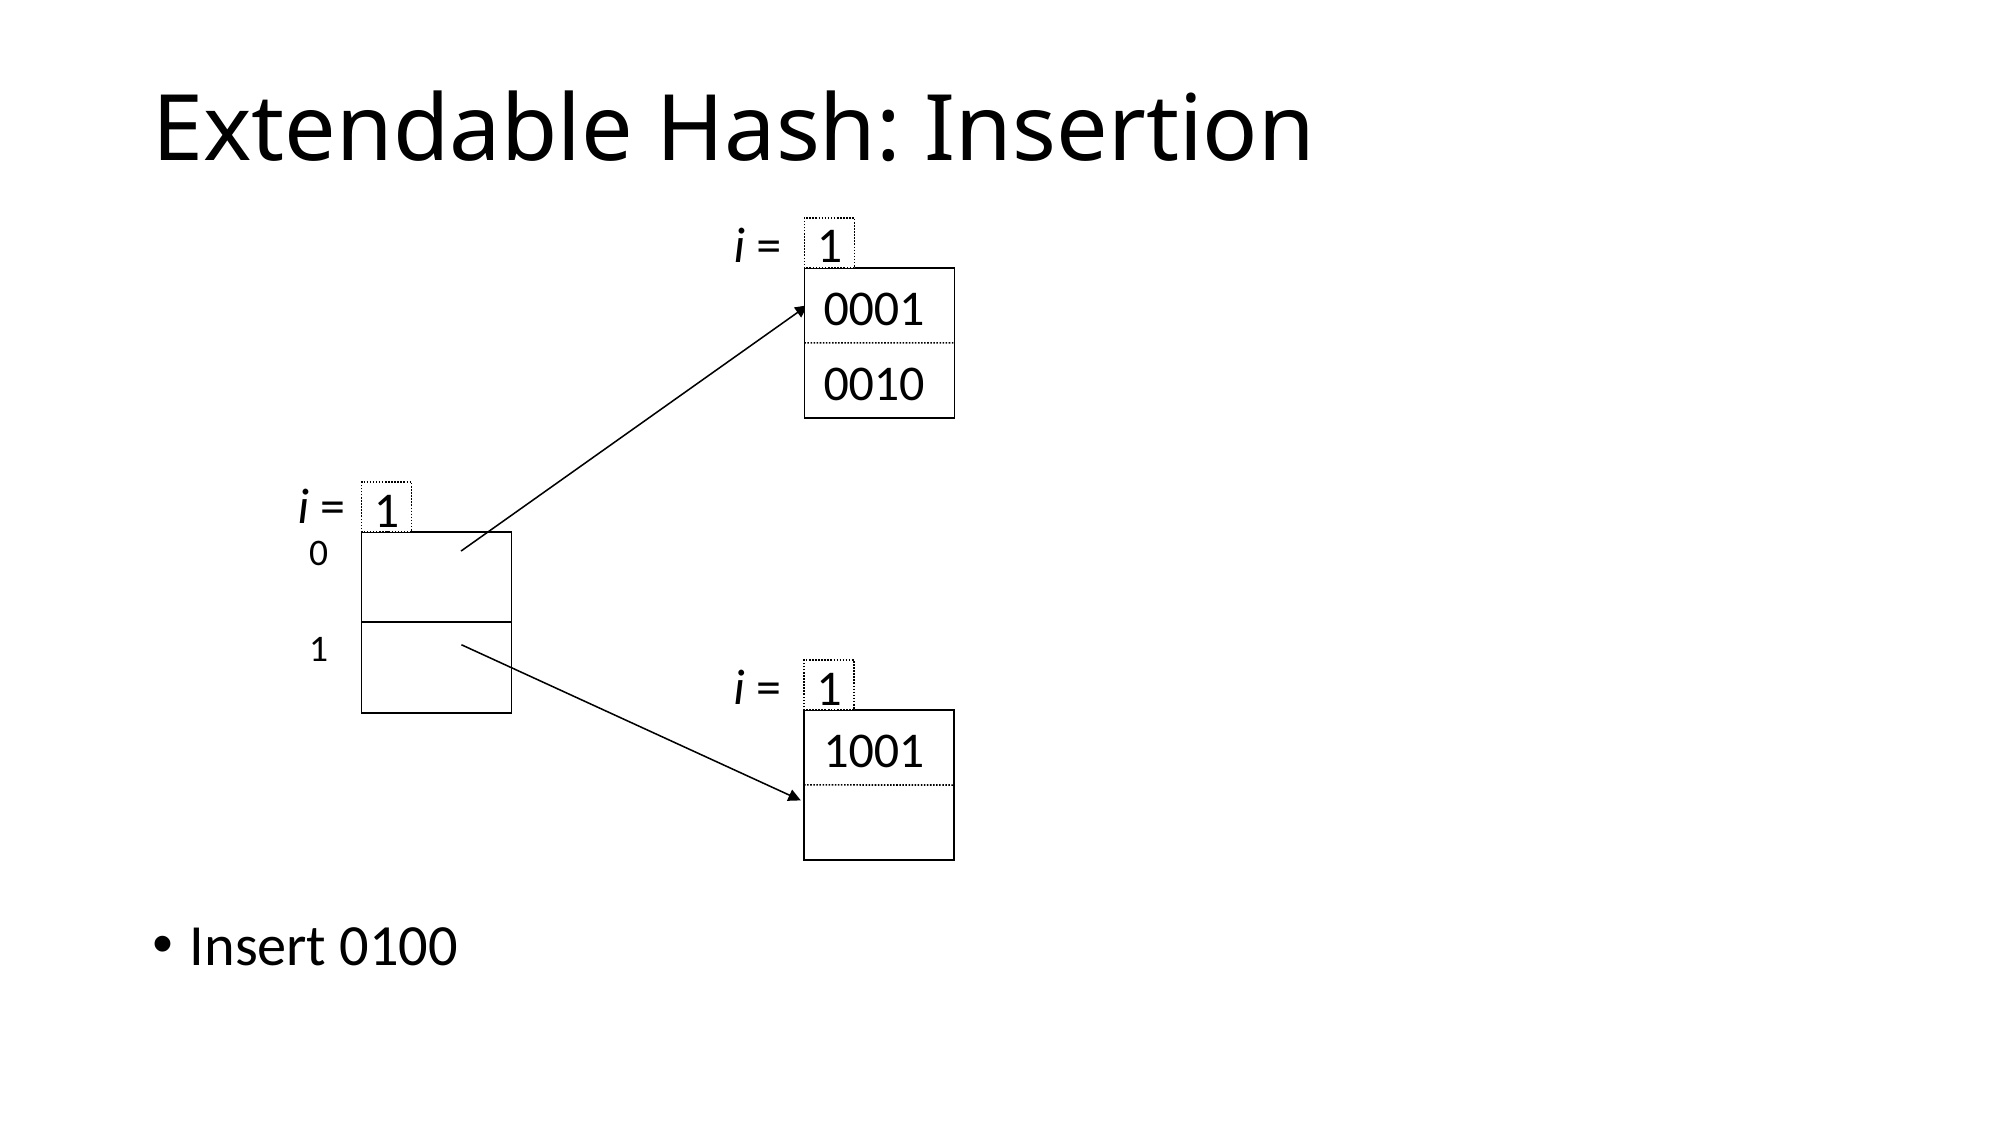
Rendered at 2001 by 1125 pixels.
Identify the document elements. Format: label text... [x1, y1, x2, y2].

text_box [512, 667, 801, 801]
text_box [804, 659, 955, 860]
text_box [512, 305, 804, 516]
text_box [282, 466, 512, 713]
text_box i = [718, 647, 797, 722]
title Extendable Hash: Insertion [137, 48, 1863, 214]
list Insert 0100 [137, 230, 1863, 1014]
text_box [804, 217, 955, 418]
text_box i = [718, 204, 797, 280]
